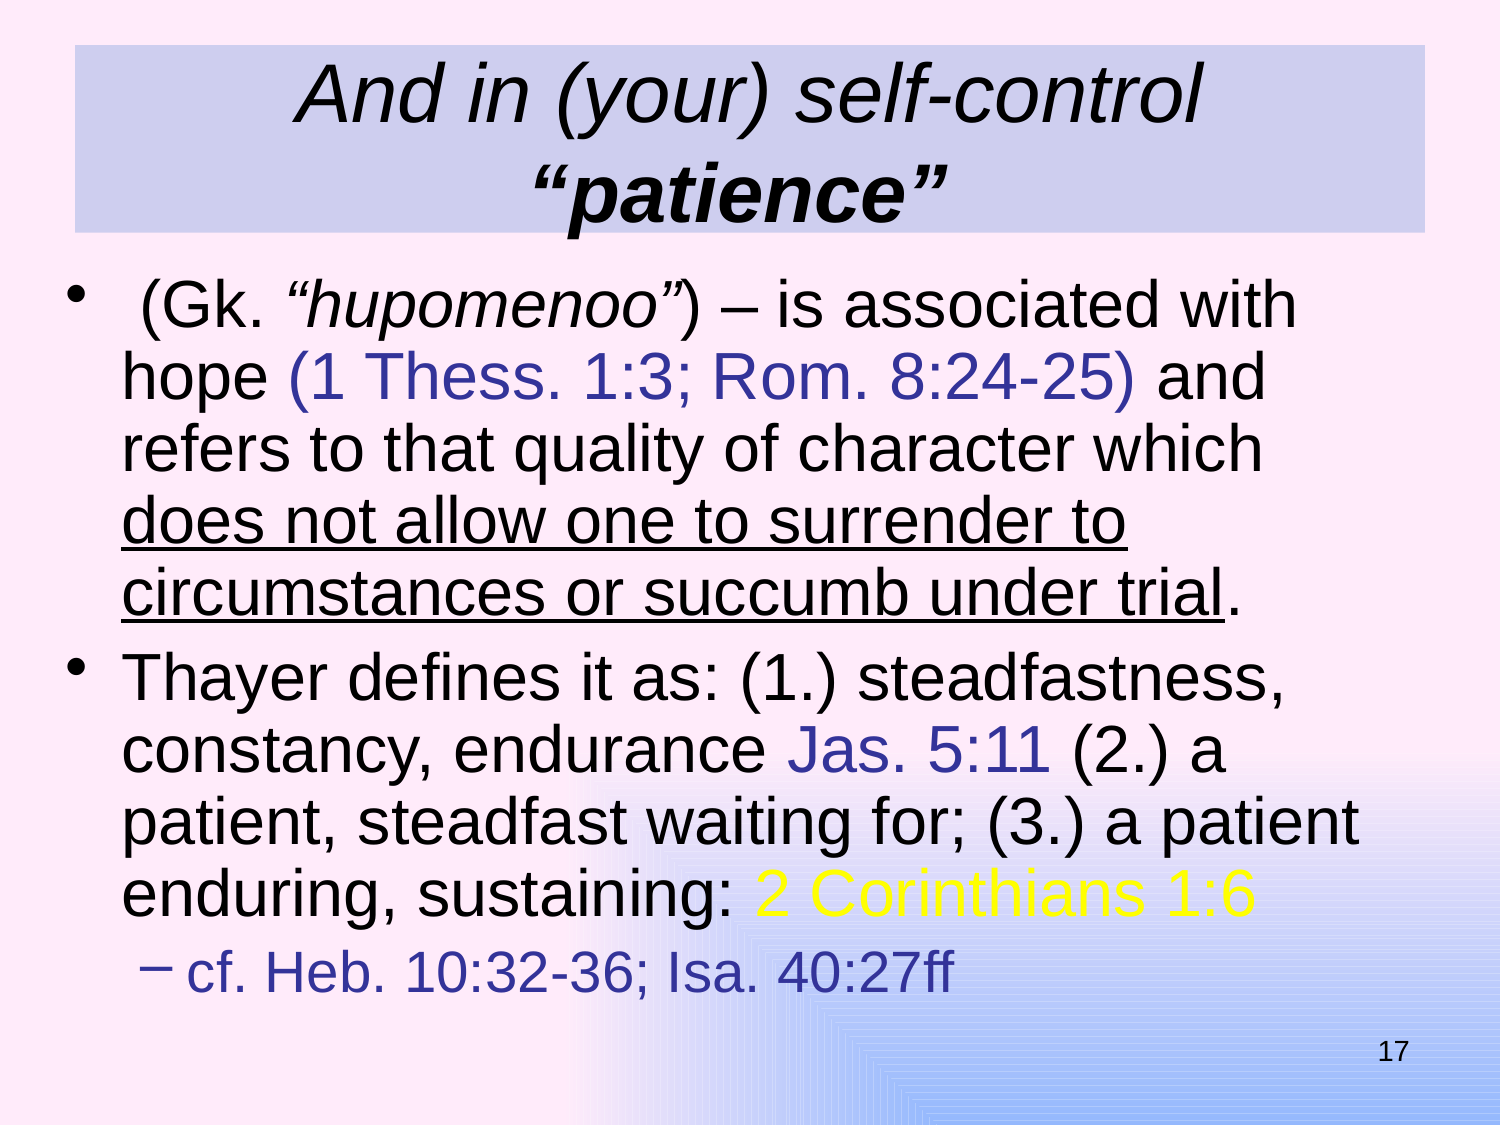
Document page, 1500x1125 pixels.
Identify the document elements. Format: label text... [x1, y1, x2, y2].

slide_number 17 [1074, 1024, 1426, 1103]
list (Gk. “hupomenoo”) – is associated with hope (1 Thess. 1:3; Rom. 8:24-25) and refers to that quality of character which does not allow one to surrender to circumstances or succumb under trial. Thayer defines it as: (1.) steadfastness, constancy, endurance Jas. 5:11 (2.) a patient, steadfast waiting for; (3.) a patient enduring, sustaining: 2 Corinthians 1:6 cf. Heb. 10:32-36; Isa. 40:27ff [50, 262, 1425, 1075]
title And in (your) self-control “patience” [75, 45, 1425, 233]
